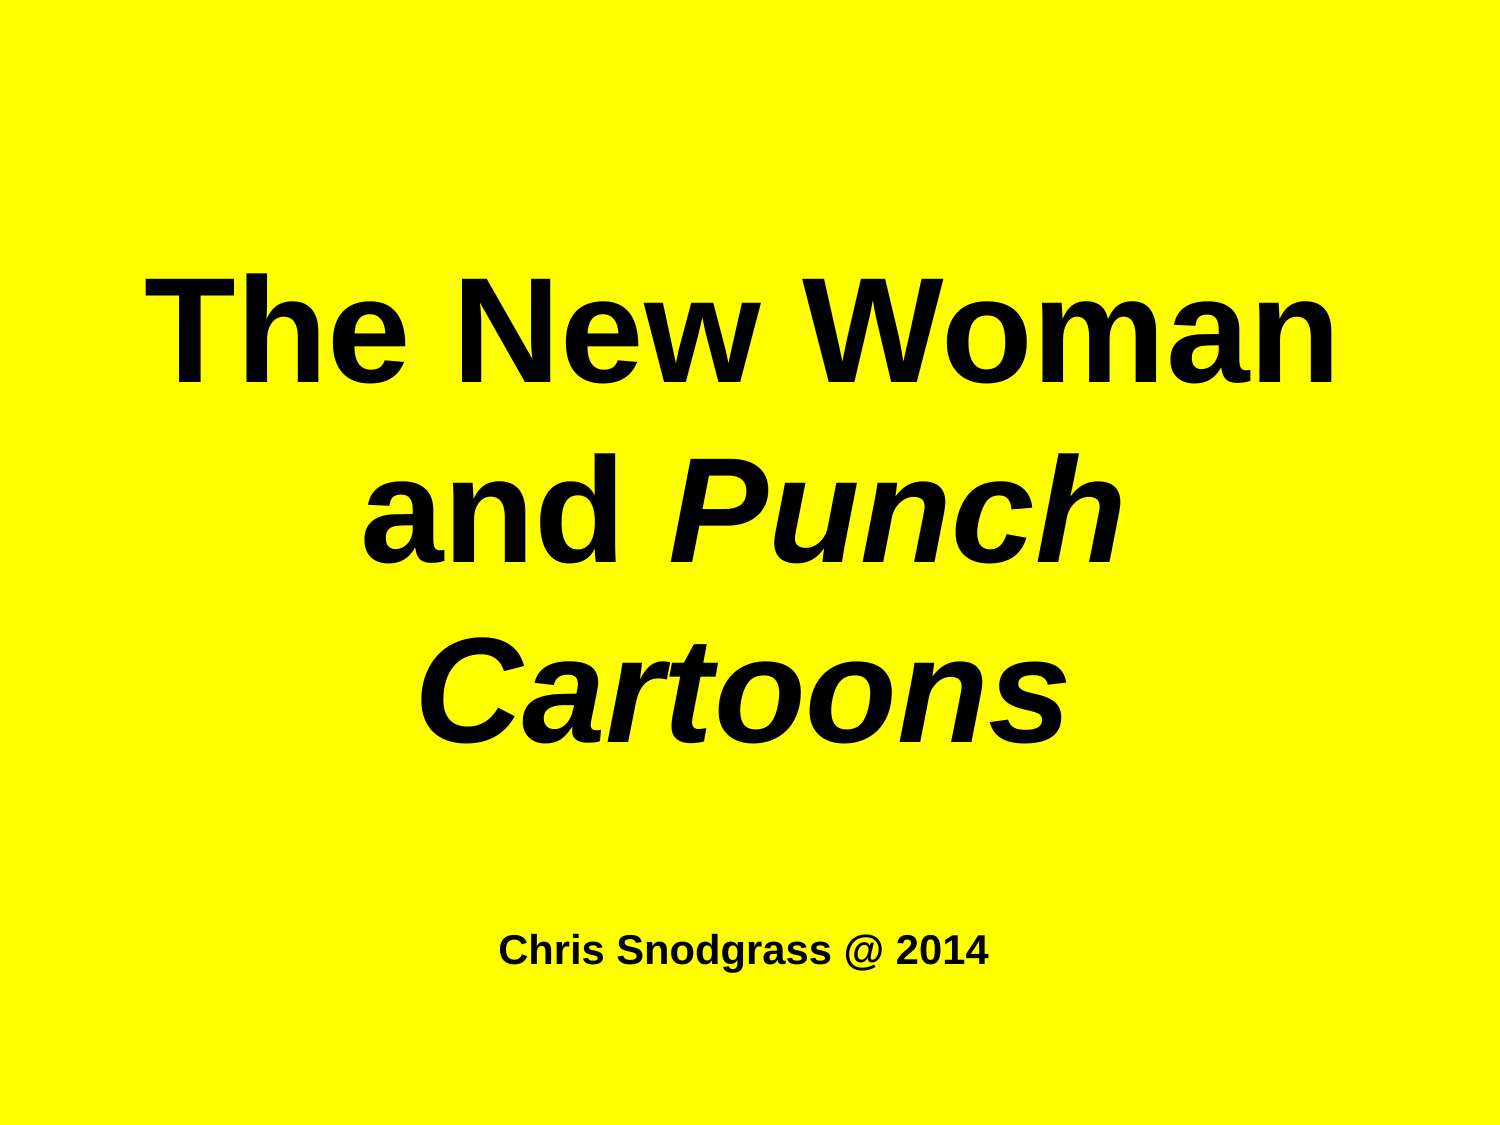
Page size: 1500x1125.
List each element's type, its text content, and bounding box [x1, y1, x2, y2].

text_box The New Woman and Punch Cartoons Chris Snodgrass @ 2014 [0, 24, 1488, 980]
